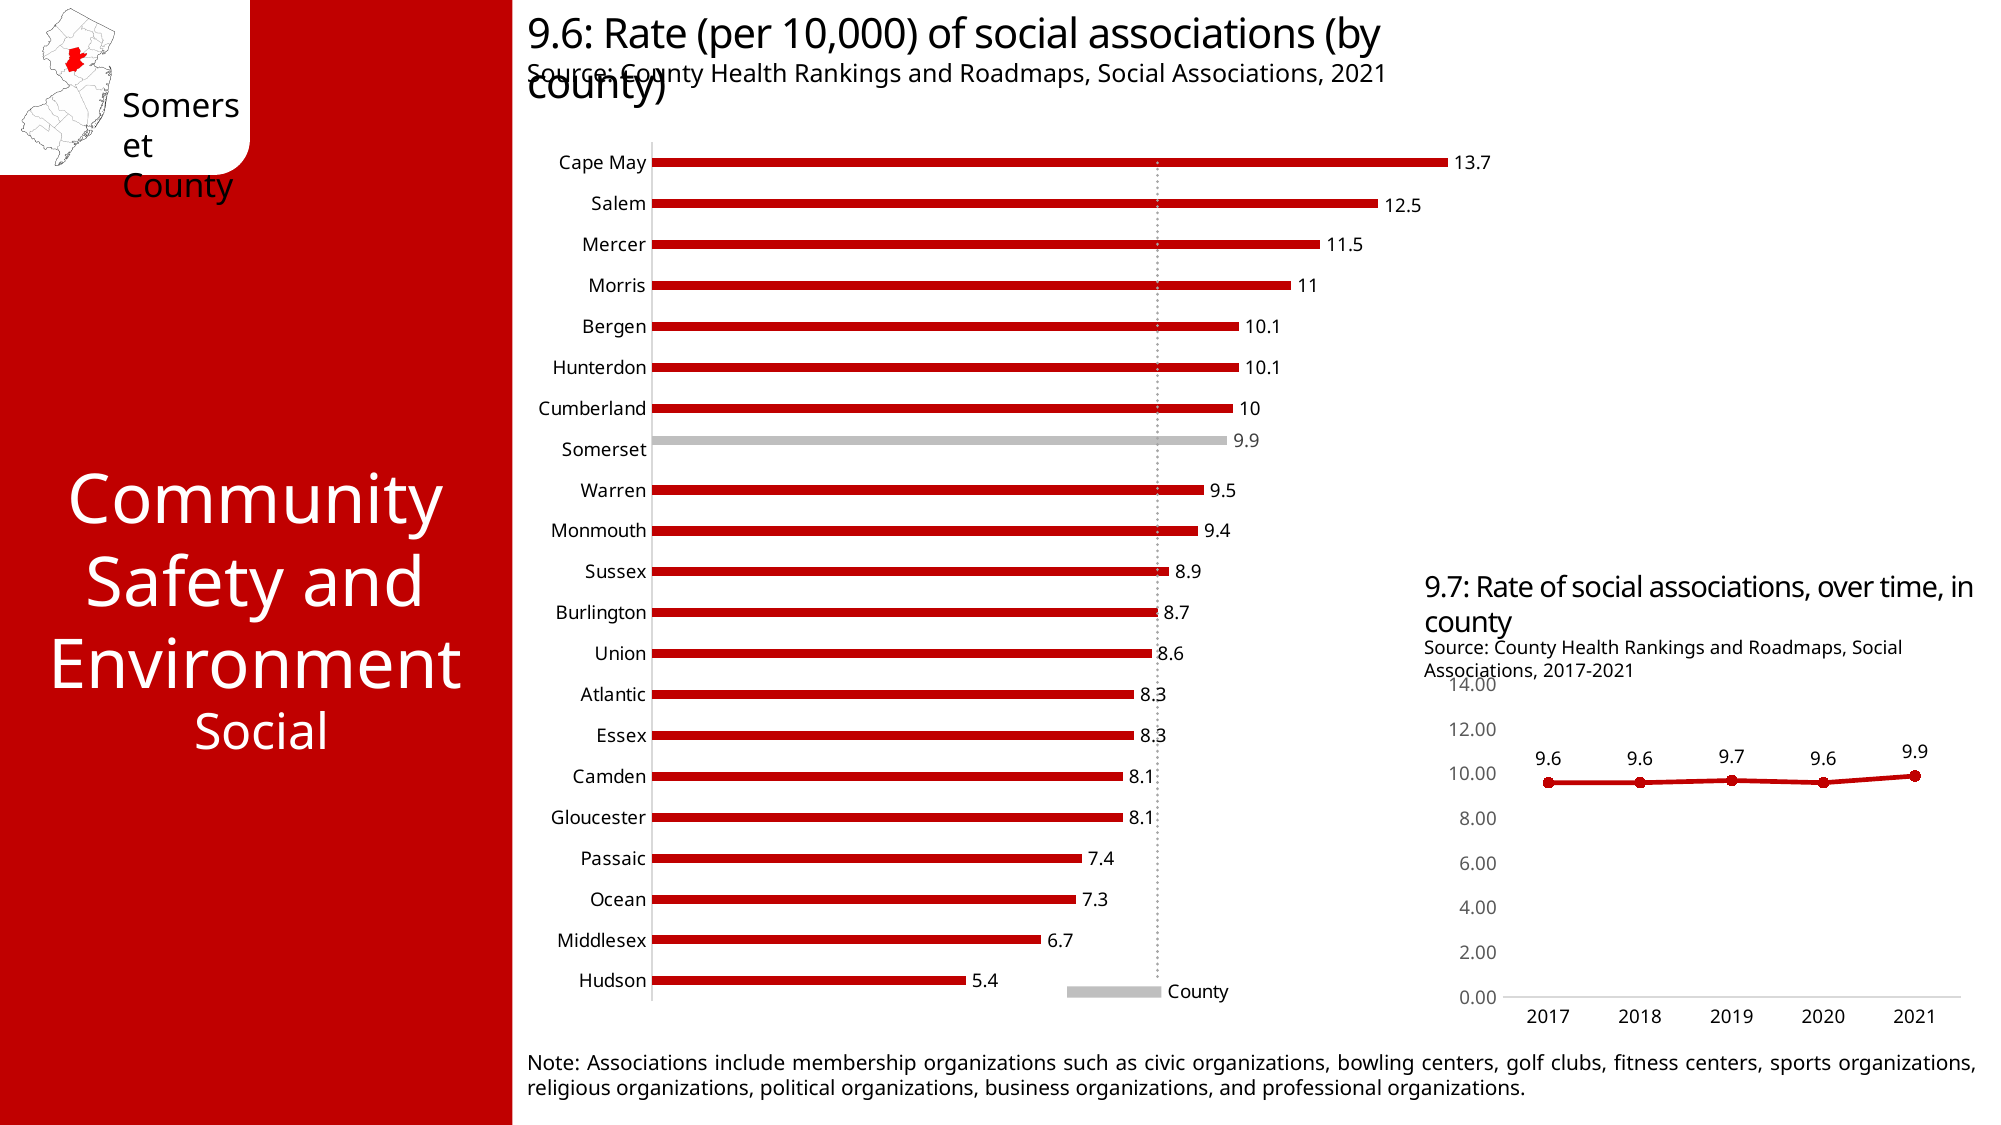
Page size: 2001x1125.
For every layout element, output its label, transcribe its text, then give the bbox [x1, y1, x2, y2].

text_box Source: County Health Rankings and Roadmaps, Social Associations, 2017-2021 [1623, 628, 2000, 689]
text_box Source: County Health Rankings and Roadmaps, Social Associations, 2021 [512, 50, 1482, 95]
picture [21, 8, 115, 166]
text_box Social [5, 692, 519, 768]
text_box 9.7: Rate of social associations, over time, in county [1623, 561, 2000, 628]
text_box 9.6: Rate (per 10,000) of social associations (by county) [512, 0, 1515, 115]
text_box Note: Associations include membership organizations such as civic organizations, bowling centers, golf clubs, fitness centers, sports organizations, religious organizations, political organizations, business organizations, and professional organizations. [512, 1037, 1992, 1113]
text_box Community Safety and Environment [0, 447, 512, 710]
chart [524, 115, 1972, 1094]
